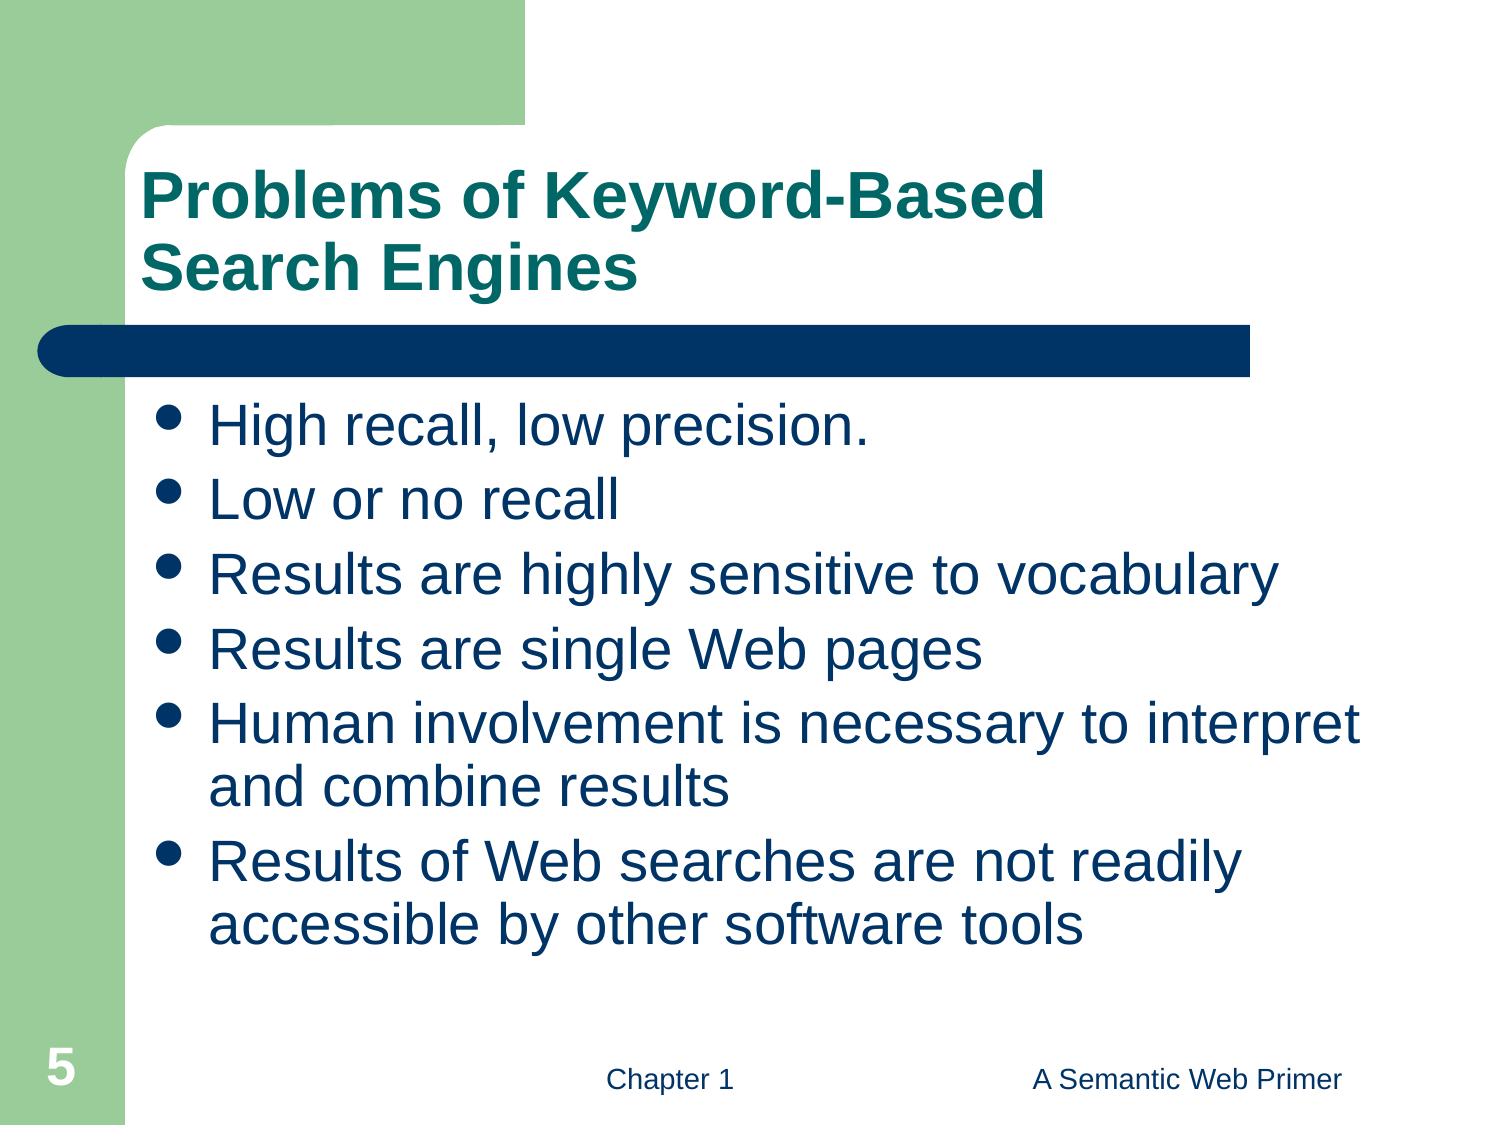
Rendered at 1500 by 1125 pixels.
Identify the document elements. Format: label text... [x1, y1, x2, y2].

slide_number Chapter 1 [399, 1024, 750, 1104]
title Problems of Keyword-Based Search Engines [124, 124, 1426, 313]
list High recall, low precision. Low or no recall Results are highly sensitive to vocabulary Results are single Web pages Human involvement is necessary to interpret and combine results Results of Web searches are not readily accessible by other software tools [137, 387, 1400, 999]
footer A Semantic Web Primer [949, 1024, 1426, 1104]
slide_number 5 [13, 1023, 111, 1105]
